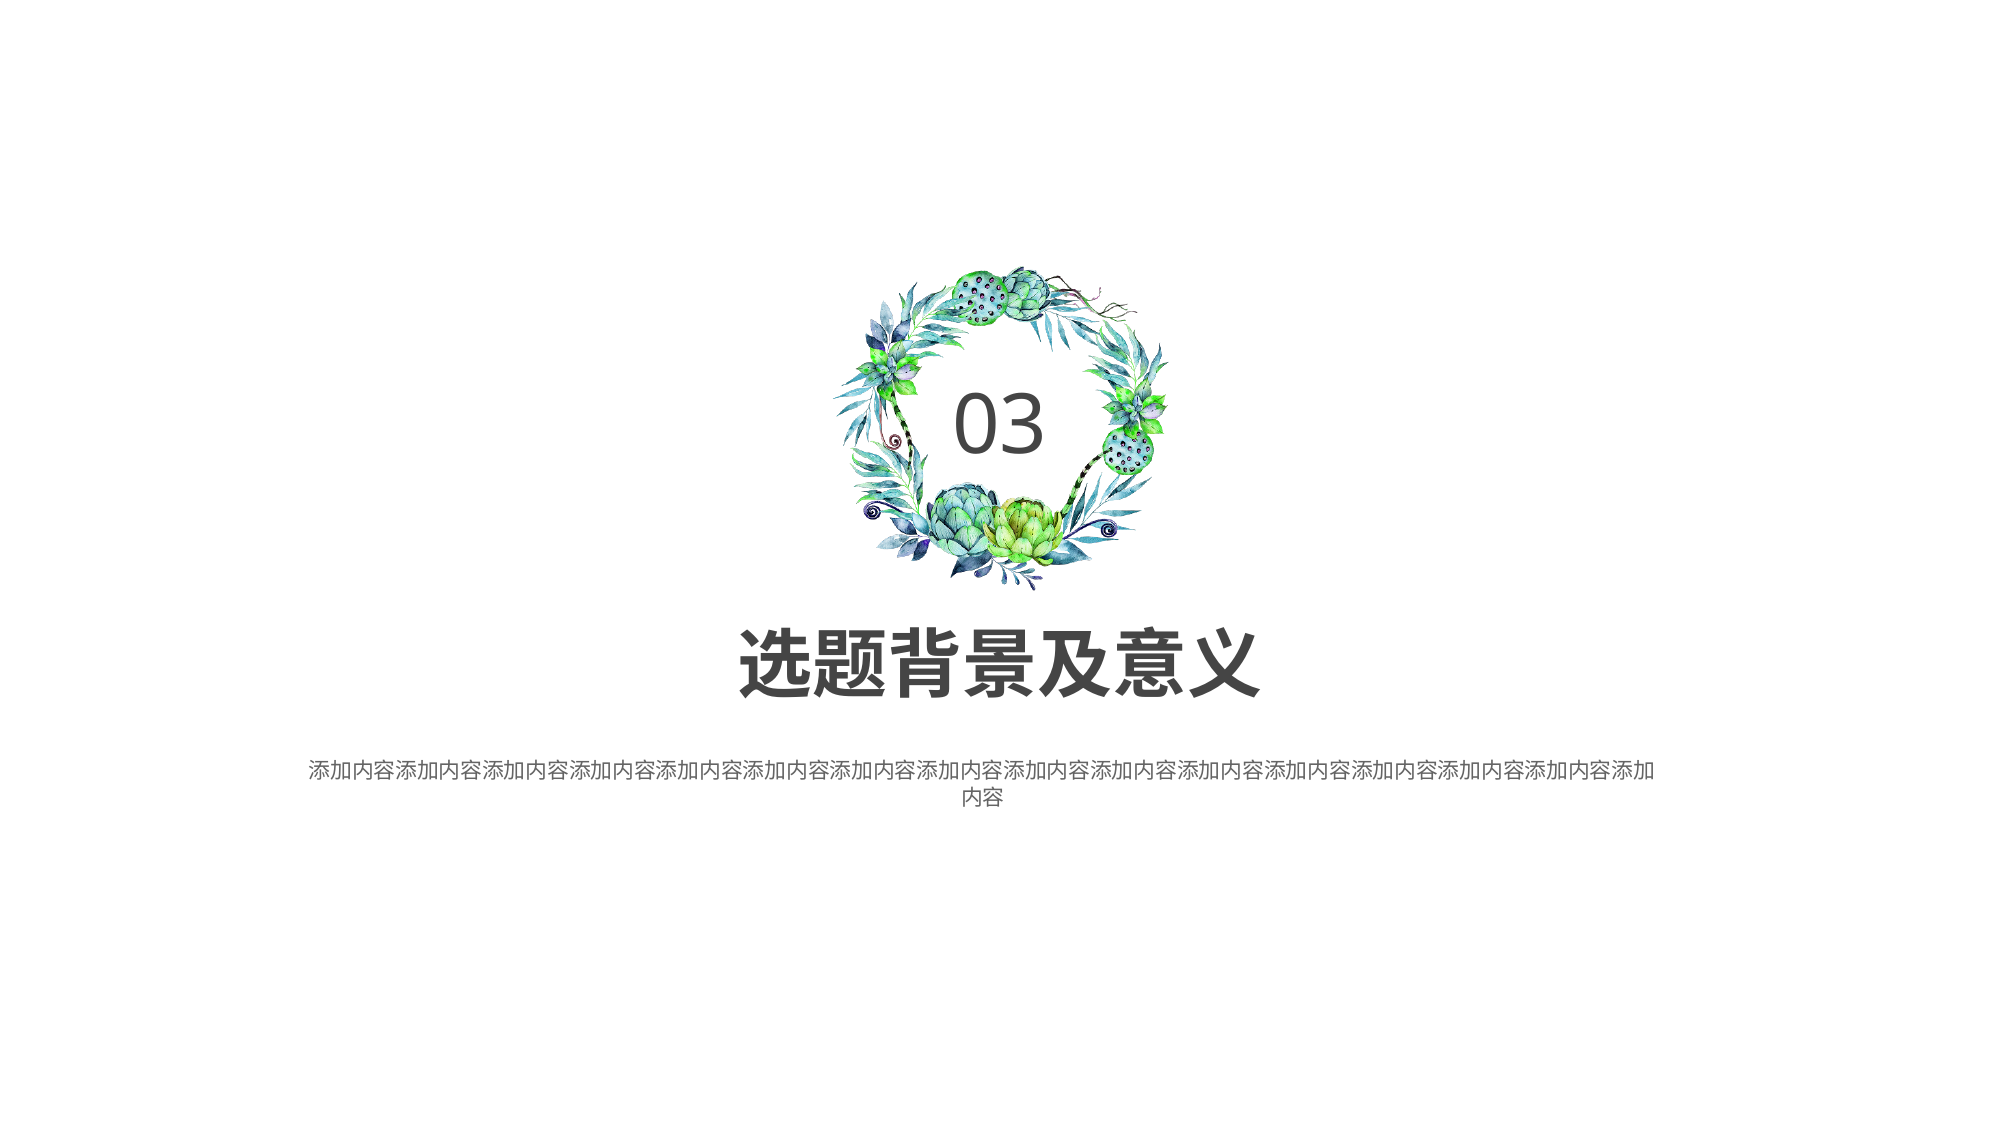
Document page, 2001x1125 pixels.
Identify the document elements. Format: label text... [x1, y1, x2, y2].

picture [830, 261, 1170, 593]
text_box 添加内容添加内容添加内容添加内容添加内容添加内容添加内容添加内容添加内容添加内容添加内容添加内容添加内容添加内容添加内容添加内容 [288, 749, 1678, 817]
text_box 选题背景及意义 [722, 609, 1278, 715]
